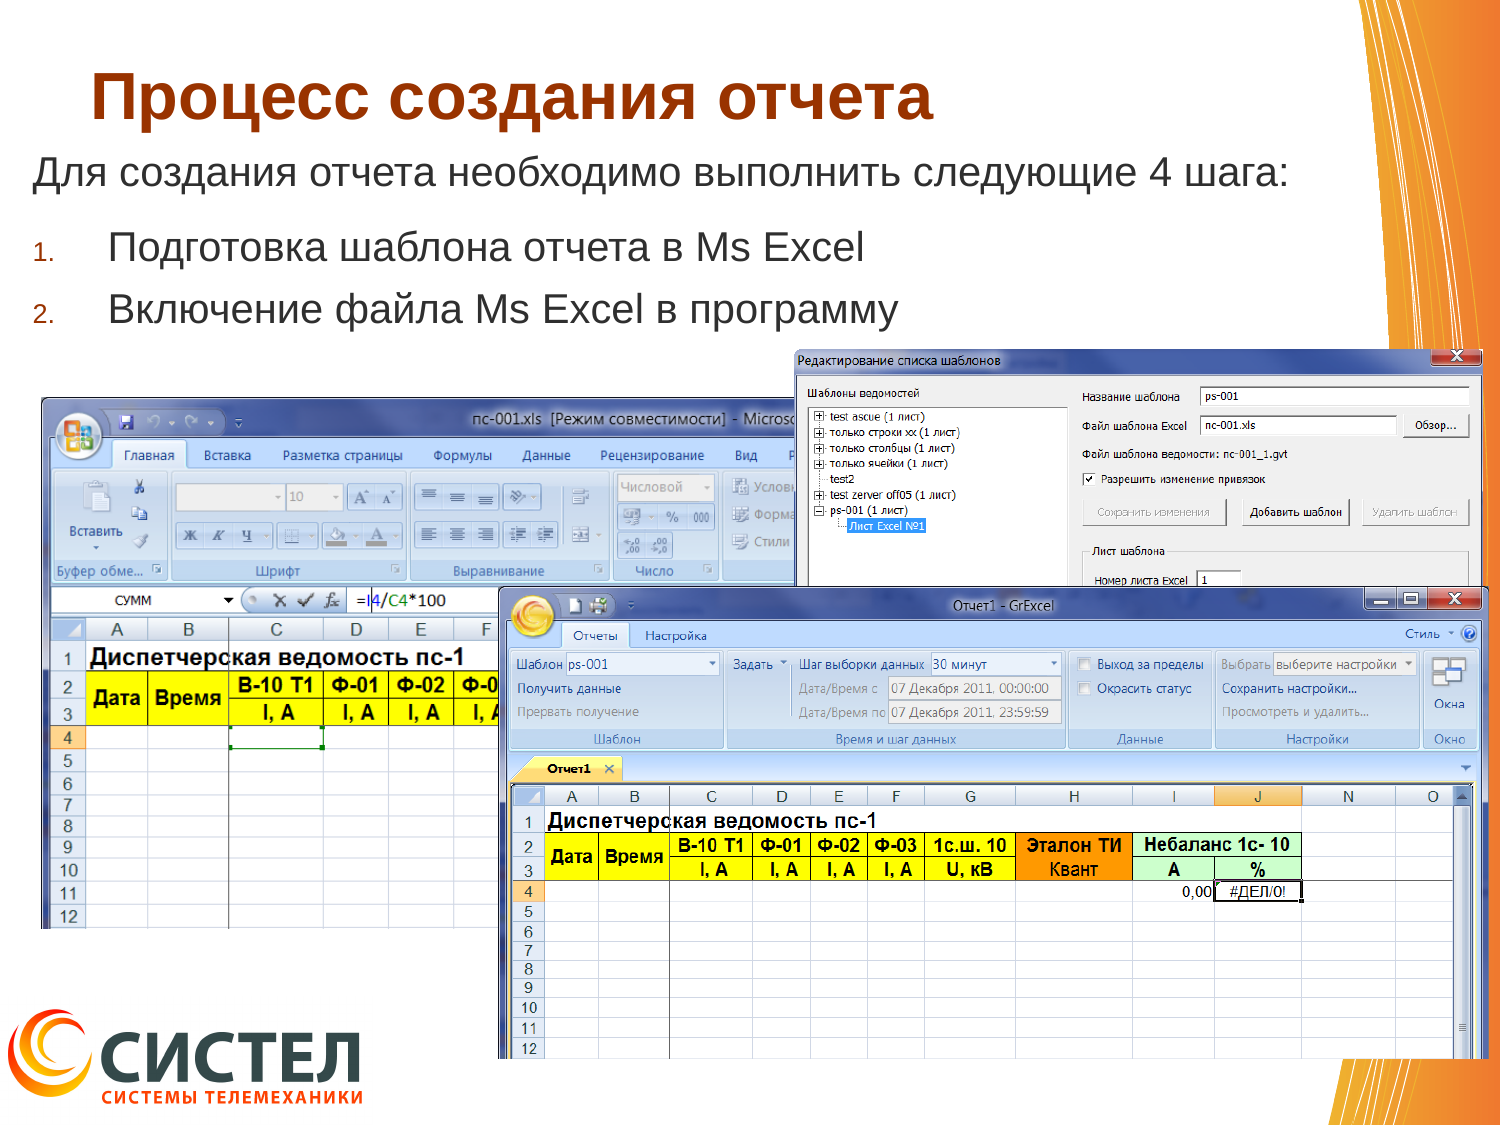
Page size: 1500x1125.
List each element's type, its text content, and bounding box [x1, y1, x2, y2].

title Процесс создания отчета [74, 45, 1426, 136]
picture [0, 996, 373, 1125]
list Для создания отчета необходимо выполнить следующие 4 шага: Подготовка шаблона отчета в Ms Excel Включение файла Ms Excel в программу [17, 136, 1439, 368]
picture [41, 349, 1489, 1059]
